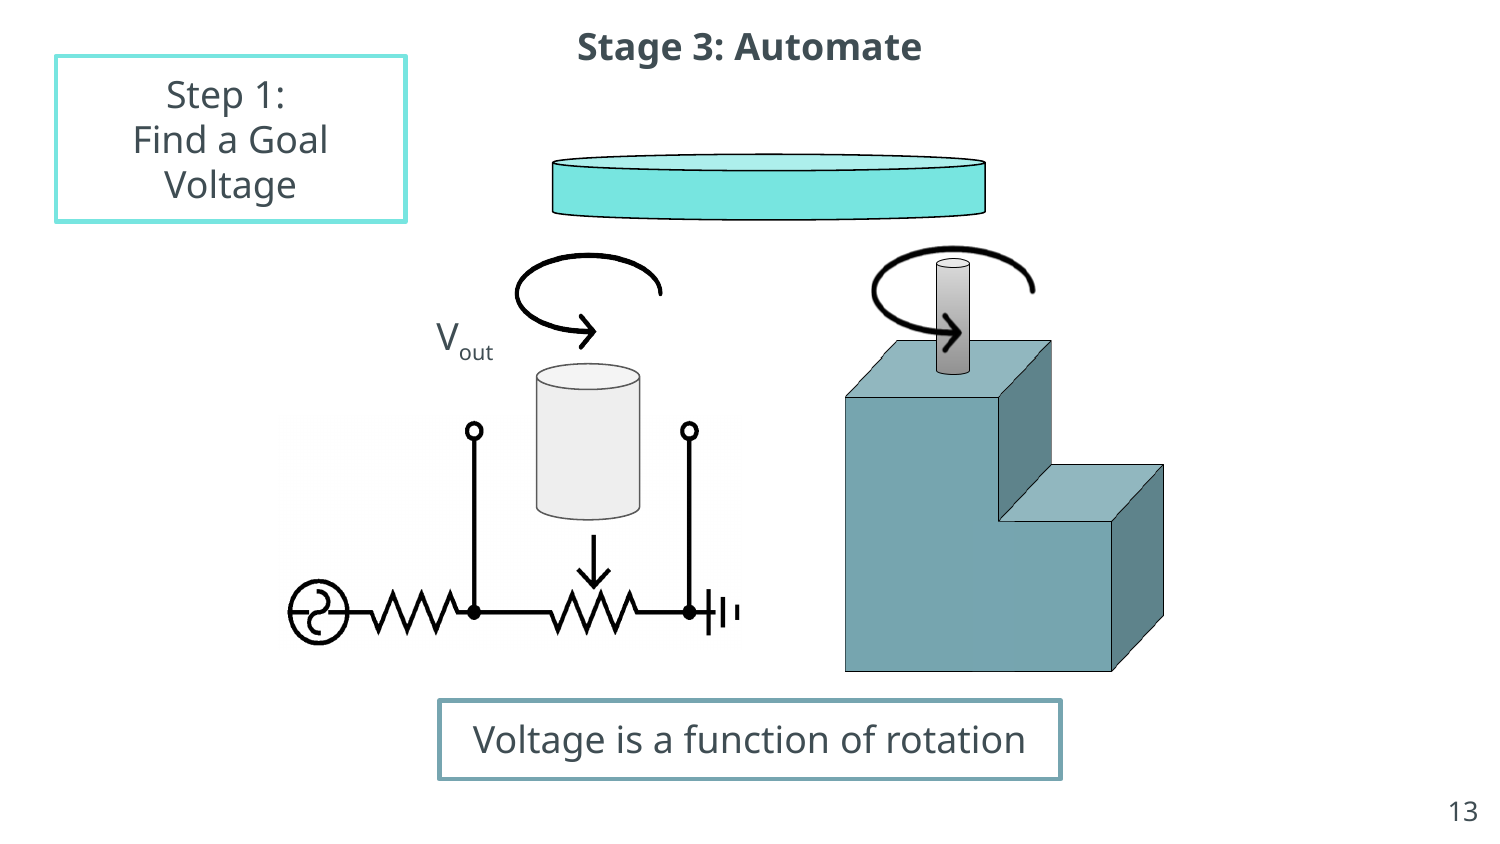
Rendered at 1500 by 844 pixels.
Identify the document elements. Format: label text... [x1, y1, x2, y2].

slide_number ‹#› [1403, 779, 1494, 844]
text_box [552, 154, 986, 220]
title Voltage is a function of rotation [439, 700, 1061, 780]
title Step 1: Find a Goal Voltage [55, 56, 406, 222]
text_box [632, 399, 640, 514]
picture [835, 231, 1174, 686]
picture [278, 211, 742, 764]
title Stage 3: Automate [278, 8, 1221, 87]
